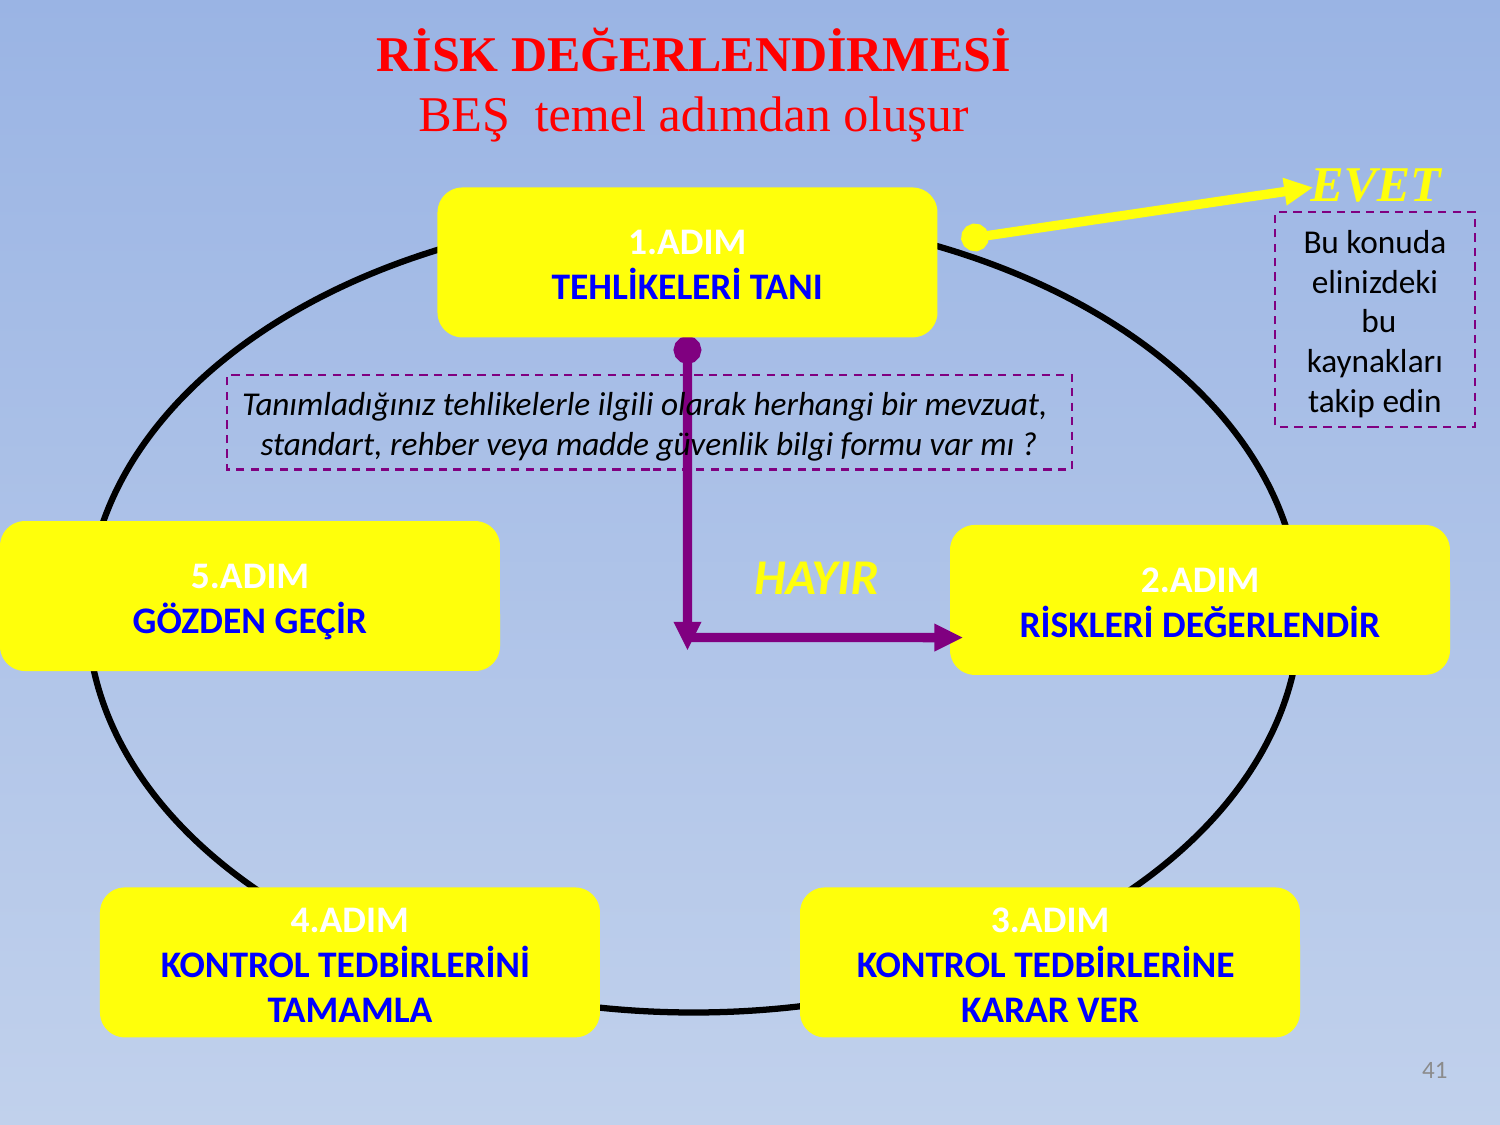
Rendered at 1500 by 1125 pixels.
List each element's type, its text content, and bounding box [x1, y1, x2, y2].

text_box [94, 246, 1293, 1013]
text_box 3.ADIM KONTROL TEDBİRLERİNE KARAR VER [800, 887, 1301, 1038]
text_box 2.ADIM RİSKLERİ DEĞERLENDİR [950, 524, 1451, 675]
text_box [968, 190, 1295, 244]
text_box RİSK DEĞERLENDİRMESİ BEŞ temel adımdan oluşur [361, 14, 1026, 150]
text_box EVET [1295, 144, 1456, 219]
text_box HAYIR [739, 537, 894, 613]
text_box Tanımladığınız tehlikelerle ilgili olarak herhangi bir mevzuat, standart, rehber veya madde güvenlik bilgi formu var mı ? [227, 374, 1072, 470]
text_box 1.ADIM TEHLİKELERİ TANI [437, 187, 938, 338]
text_box 5.ADIM GÖZDEN GEÇİR [0, 521, 501, 672]
text_box [687, 631, 963, 644]
text_box Bu konuda elinizdeki bu kaynakları takip edin [1275, 212, 1475, 427]
slide_number 41 [1087, 1050, 1463, 1088]
text_box 4.ADIM KONTROL TEDBİRLERİNİ TAMAMLA [99, 887, 601, 1038]
